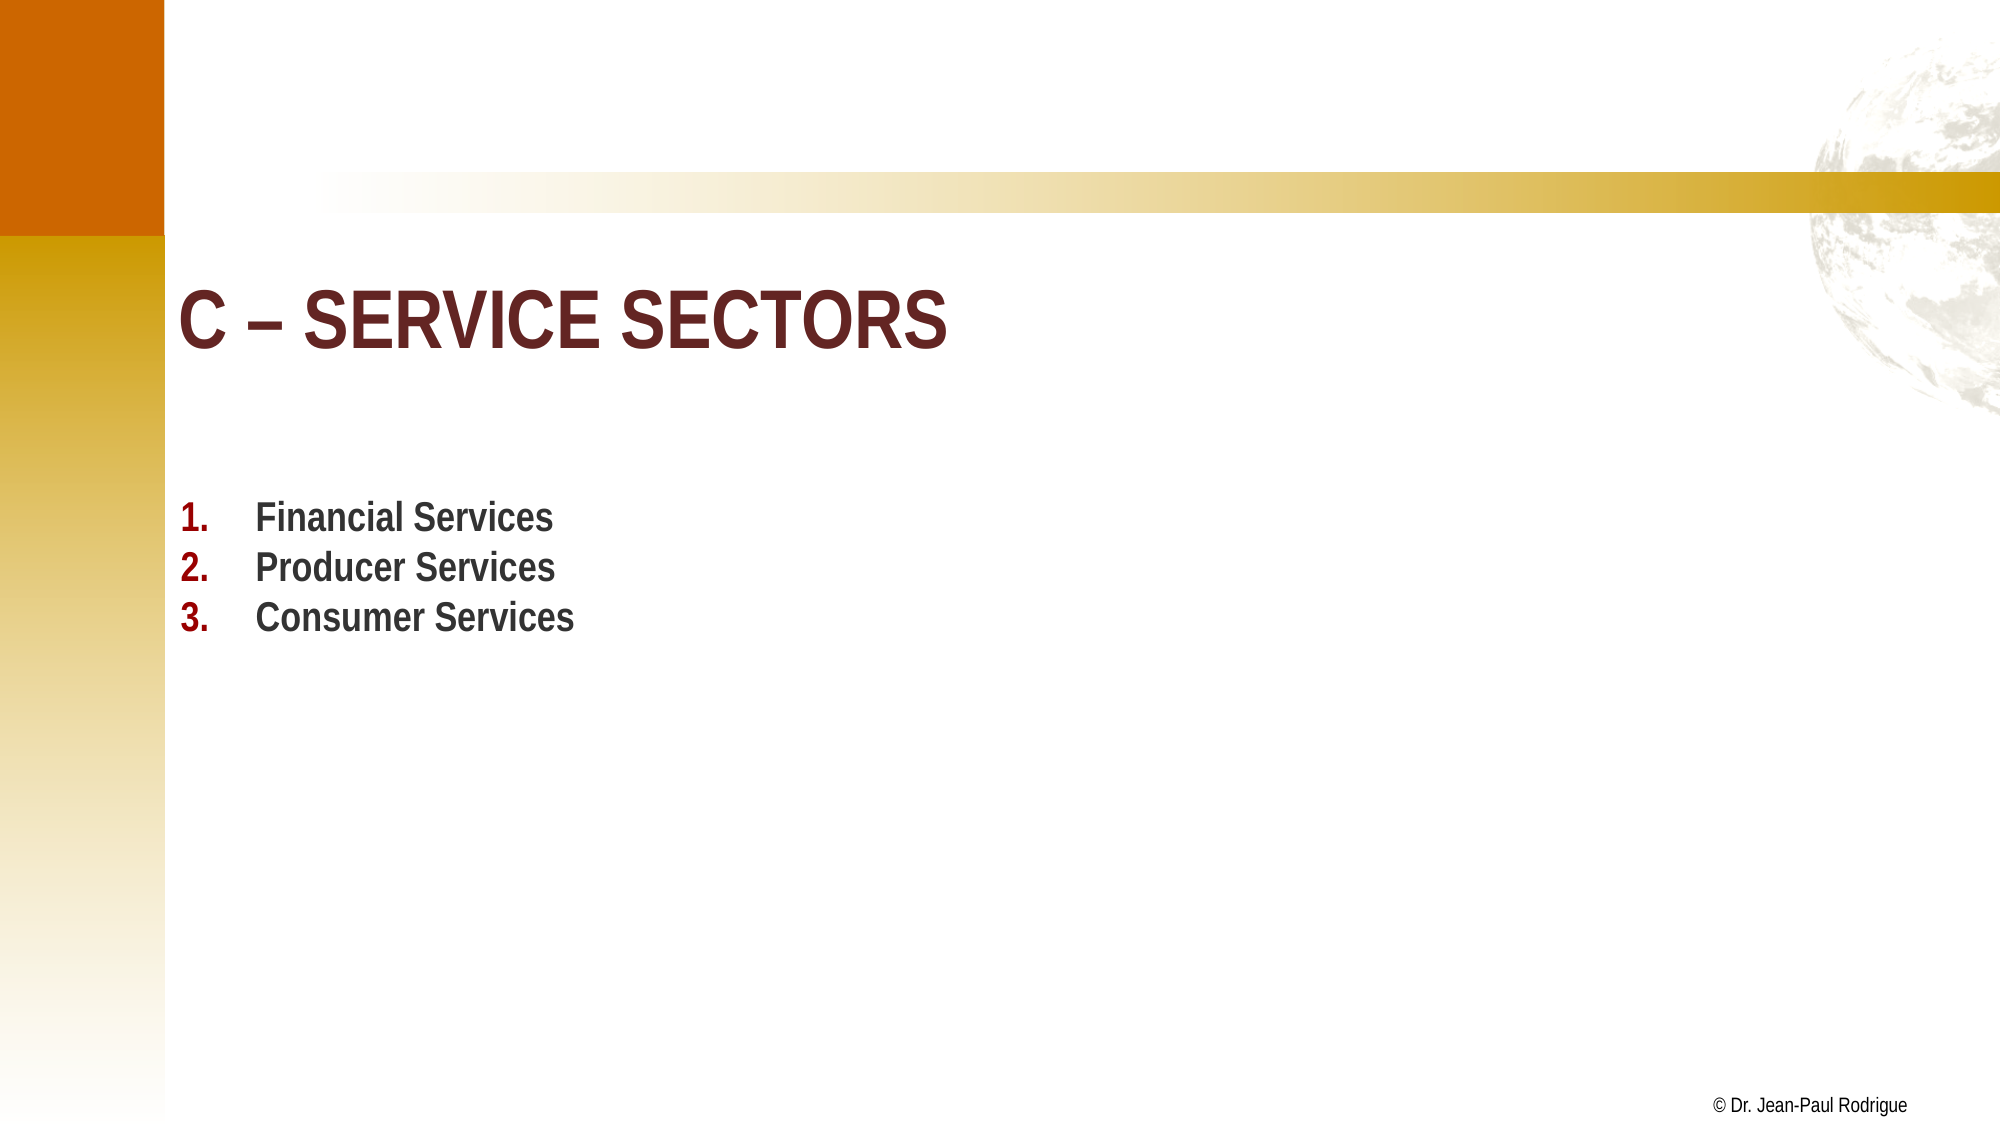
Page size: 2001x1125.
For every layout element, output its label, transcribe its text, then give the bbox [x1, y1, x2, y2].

title C – Service Sectors [163, 257, 1864, 482]
list Financial Services Producer Services Consumer Services [165, 482, 1866, 1070]
